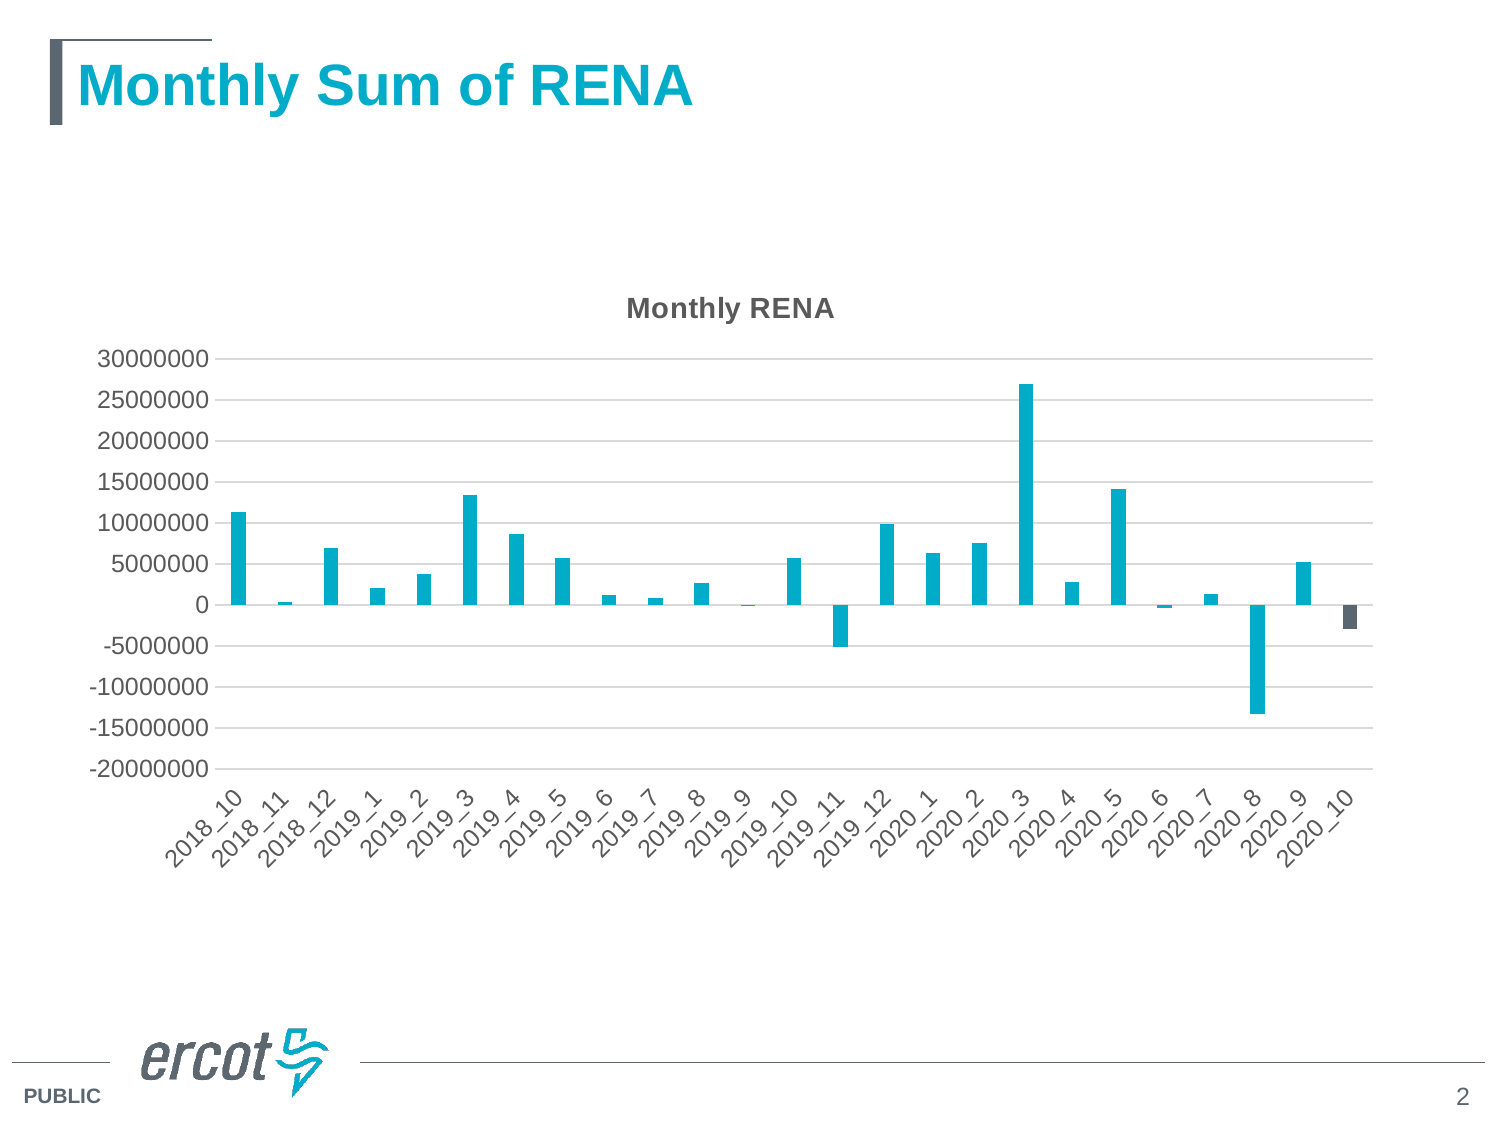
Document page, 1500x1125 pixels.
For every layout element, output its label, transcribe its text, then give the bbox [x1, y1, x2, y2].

chart [62, 262, 1401, 886]
picture [137, 1024, 332, 1100]
title Monthly Sum of RENA [62, 39, 1450, 228]
